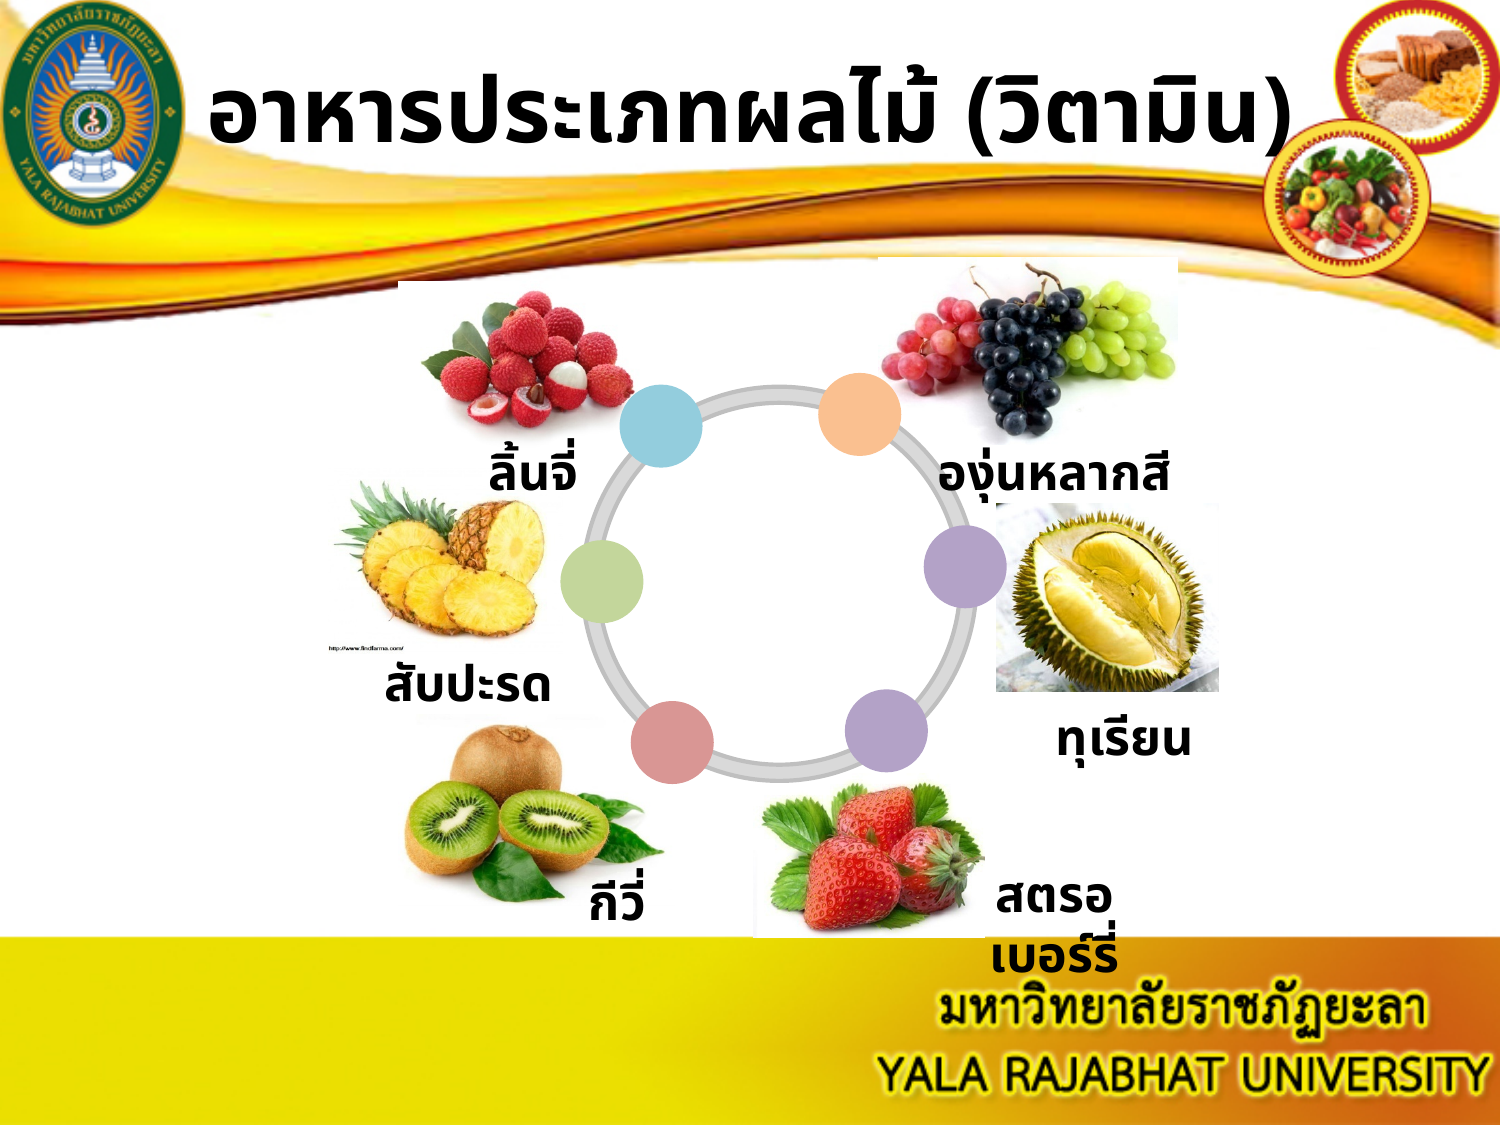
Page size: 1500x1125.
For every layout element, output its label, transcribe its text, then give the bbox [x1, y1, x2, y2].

text_box อาหารประเภทผลไม้ (วิตามิน) [74, 11, 1425, 200]
text_box กีวี่ [574, 863, 747, 939]
text_box สตรอเบอร์รี่ [949, 855, 1161, 991]
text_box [562, 374, 1005, 783]
text_box ลิ้นจี่ [328, 433, 556, 467]
text_box ทุเรียน [1019, 697, 1231, 773]
text_box องุ่นหลากสี [1008, 433, 1254, 509]
picture [0, 0, 1500, 1125]
text_box สับปะรด [363, 663, 557, 720]
